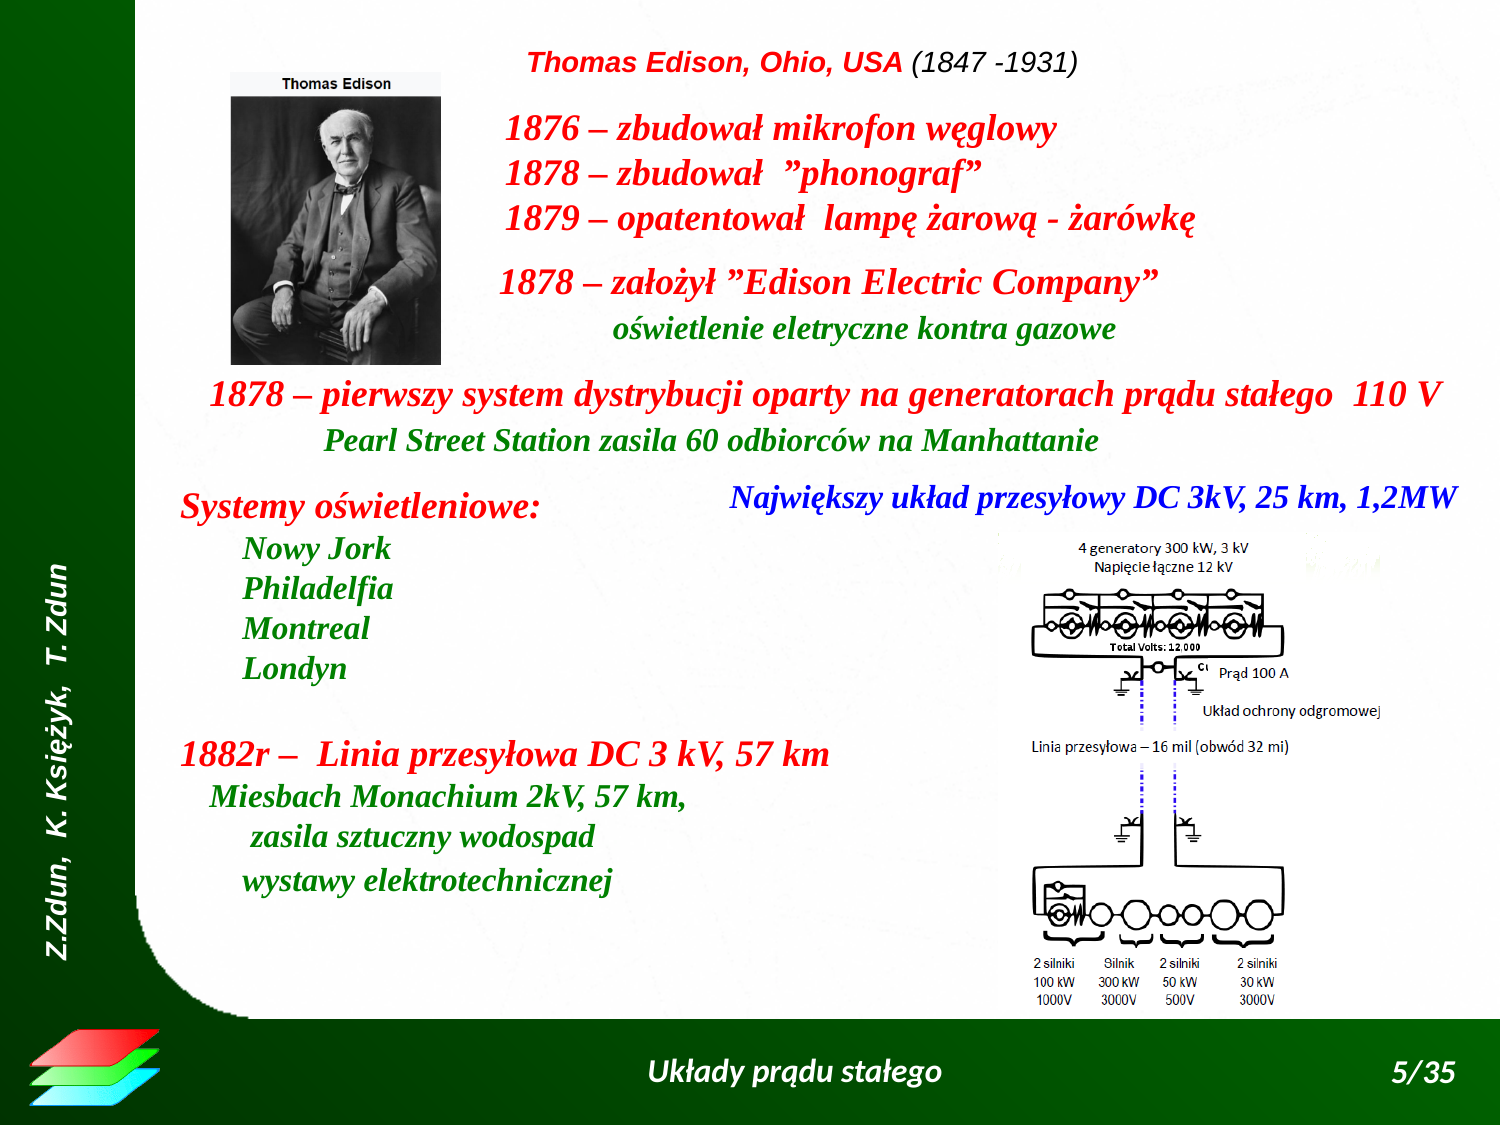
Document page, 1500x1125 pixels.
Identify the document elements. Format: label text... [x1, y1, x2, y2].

picture [135, 0, 1500, 1019]
text_box 1878 – założył ”Edison Electric Company” oświetlenie eletryczne kontra gazowe [454, 249, 1235, 374]
text_box Systemy oświetleniowe: Nowy Jork Philadelfia Montreal Londyn [165, 486, 609, 693]
text_box Thomas Edison, Ohio, USA (1847 -1931) [526, 42, 1080, 78]
text_box 1882r – Linia przesyłowa DC 3 kV, 57 km Miesbach Monachium 2kV, 57 km, zasila sztuczny wodospad wystawy elektrotechnicznej [165, 721, 851, 911]
text_box Największy układ przesyłowy DC 3kV, 25 km, 1,2MW [714, 486, 1483, 533]
text_box 1878 – pierwszy system dystrybucji oparty na generatorach prądu stałego 110 V Pearl Street Station zasila 60 odbiorców na Manhattanie [165, 361, 1500, 486]
text_box 1876 – zbudował mikrofon węglowy 1878 – zbudował ”phonograf” 1879 – opatentował lampę żarową - żarówkę [460, 95, 1418, 244]
picture [29, 1029, 160, 1106]
